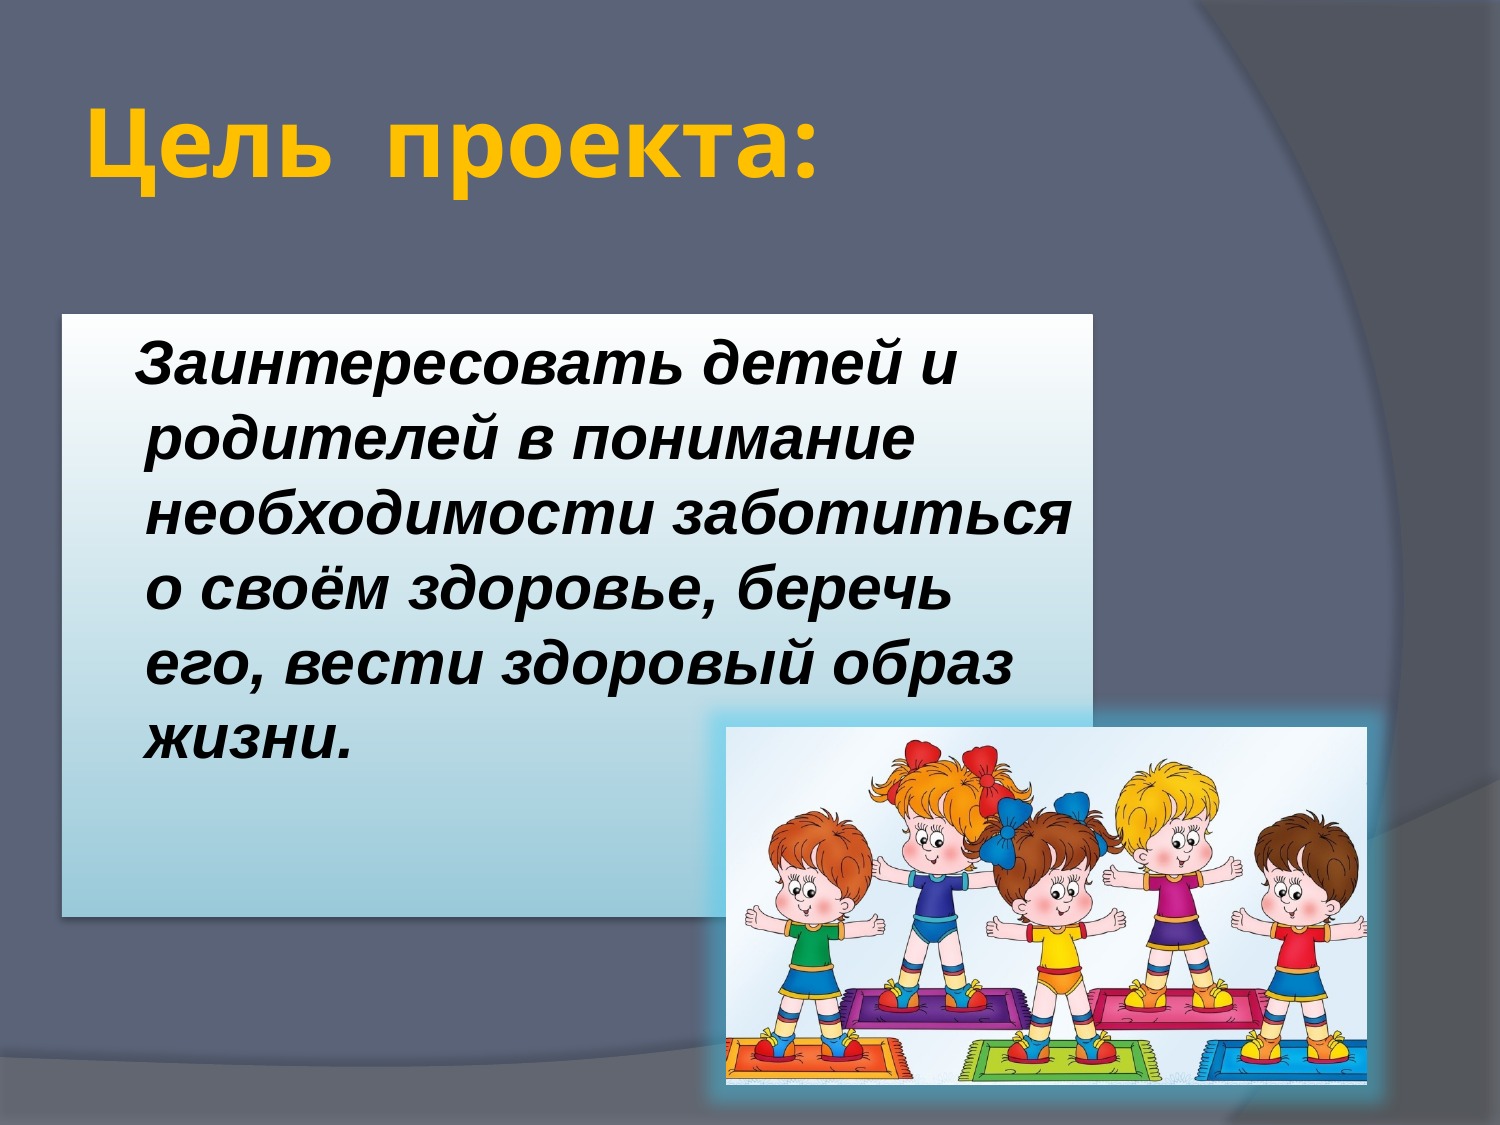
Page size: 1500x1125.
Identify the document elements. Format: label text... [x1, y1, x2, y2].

picture [726, 727, 1367, 1086]
list Заинтересовать детей и родителей в понимание необходимости заботиться о своём здоровье, беречь его, вести здоровый образ жизни. [61, 314, 1093, 918]
title Цель проекта: [75, 45, 1300, 233]
